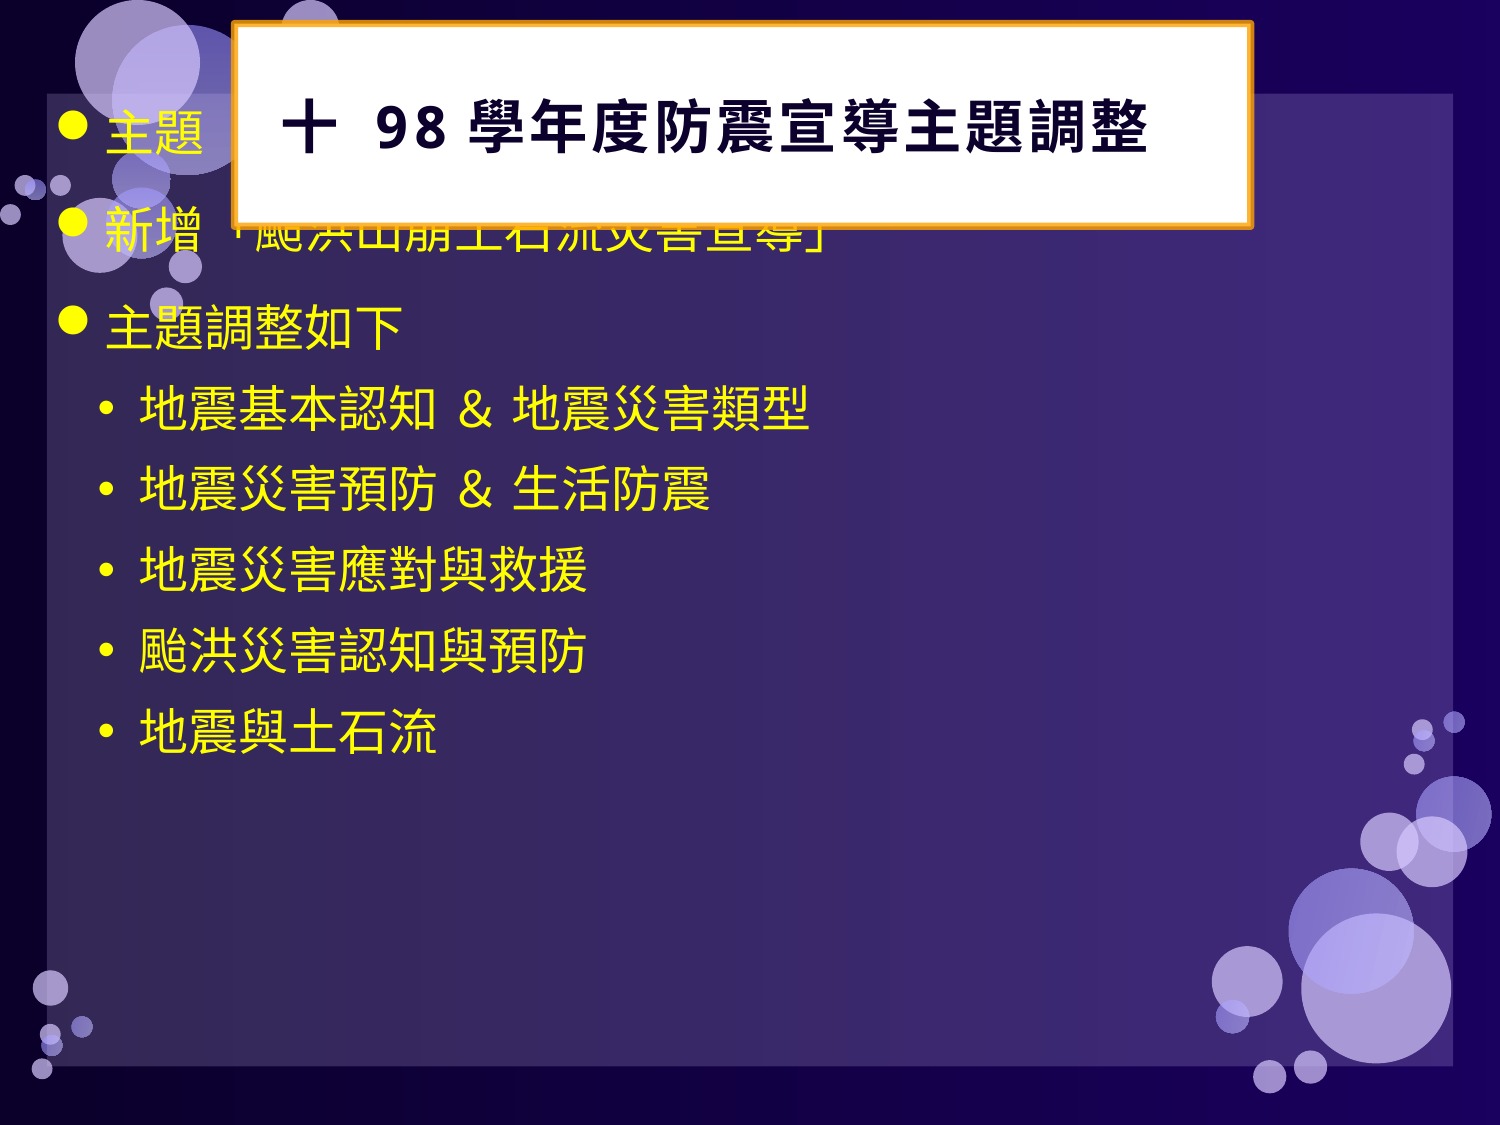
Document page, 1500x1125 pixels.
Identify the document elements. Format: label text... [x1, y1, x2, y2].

list 主題「防震宣導」修正為「大地的震撼教育宣導」 新增「颱洪山崩土石流災害宣導」 主題調整如下 地震基本認知 ＆ 地震災害類型 地震災害預防 ＆ 生活防震 地震災害應對與救援 颱洪災害認知與預防 地震與土石流 [46, 93, 1454, 1067]
title 十 98學年度防震宣導主題調整 [231, 20, 1254, 230]
